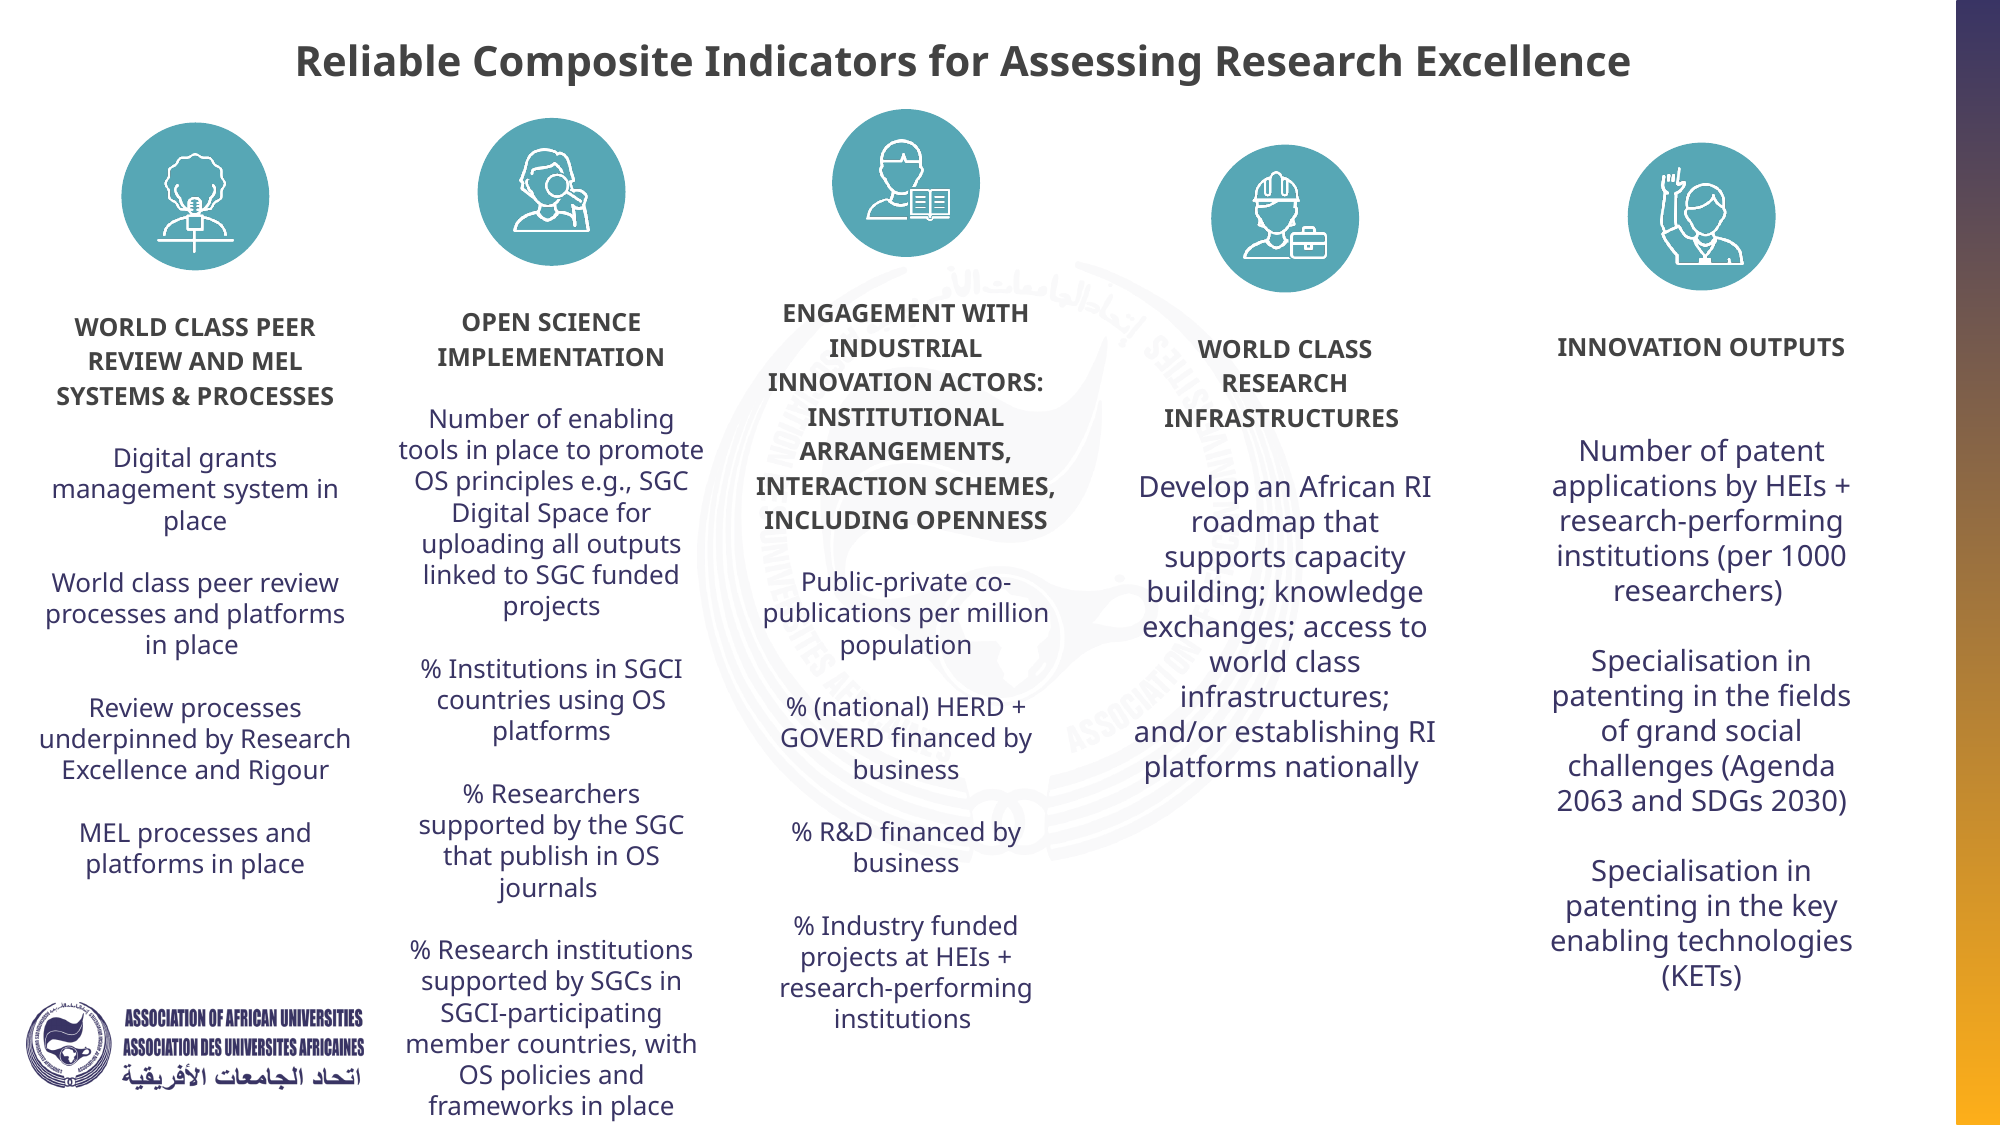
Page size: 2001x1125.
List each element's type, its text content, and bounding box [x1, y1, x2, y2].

picture [26, 1002, 364, 1090]
picture [697, 261, 1303, 863]
picture [1298, 658, 1303, 670]
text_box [1111, 144, 1459, 426]
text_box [378, 117, 725, 395]
picture [1298, 553, 1303, 565]
picture [1296, 728, 1303, 740]
text_box Reliable Composite Indicators for Assessing Research Excellence [0, 0, 1969, 106]
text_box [1528, 142, 1875, 420]
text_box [13, 122, 377, 400]
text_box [732, 109, 1080, 387]
